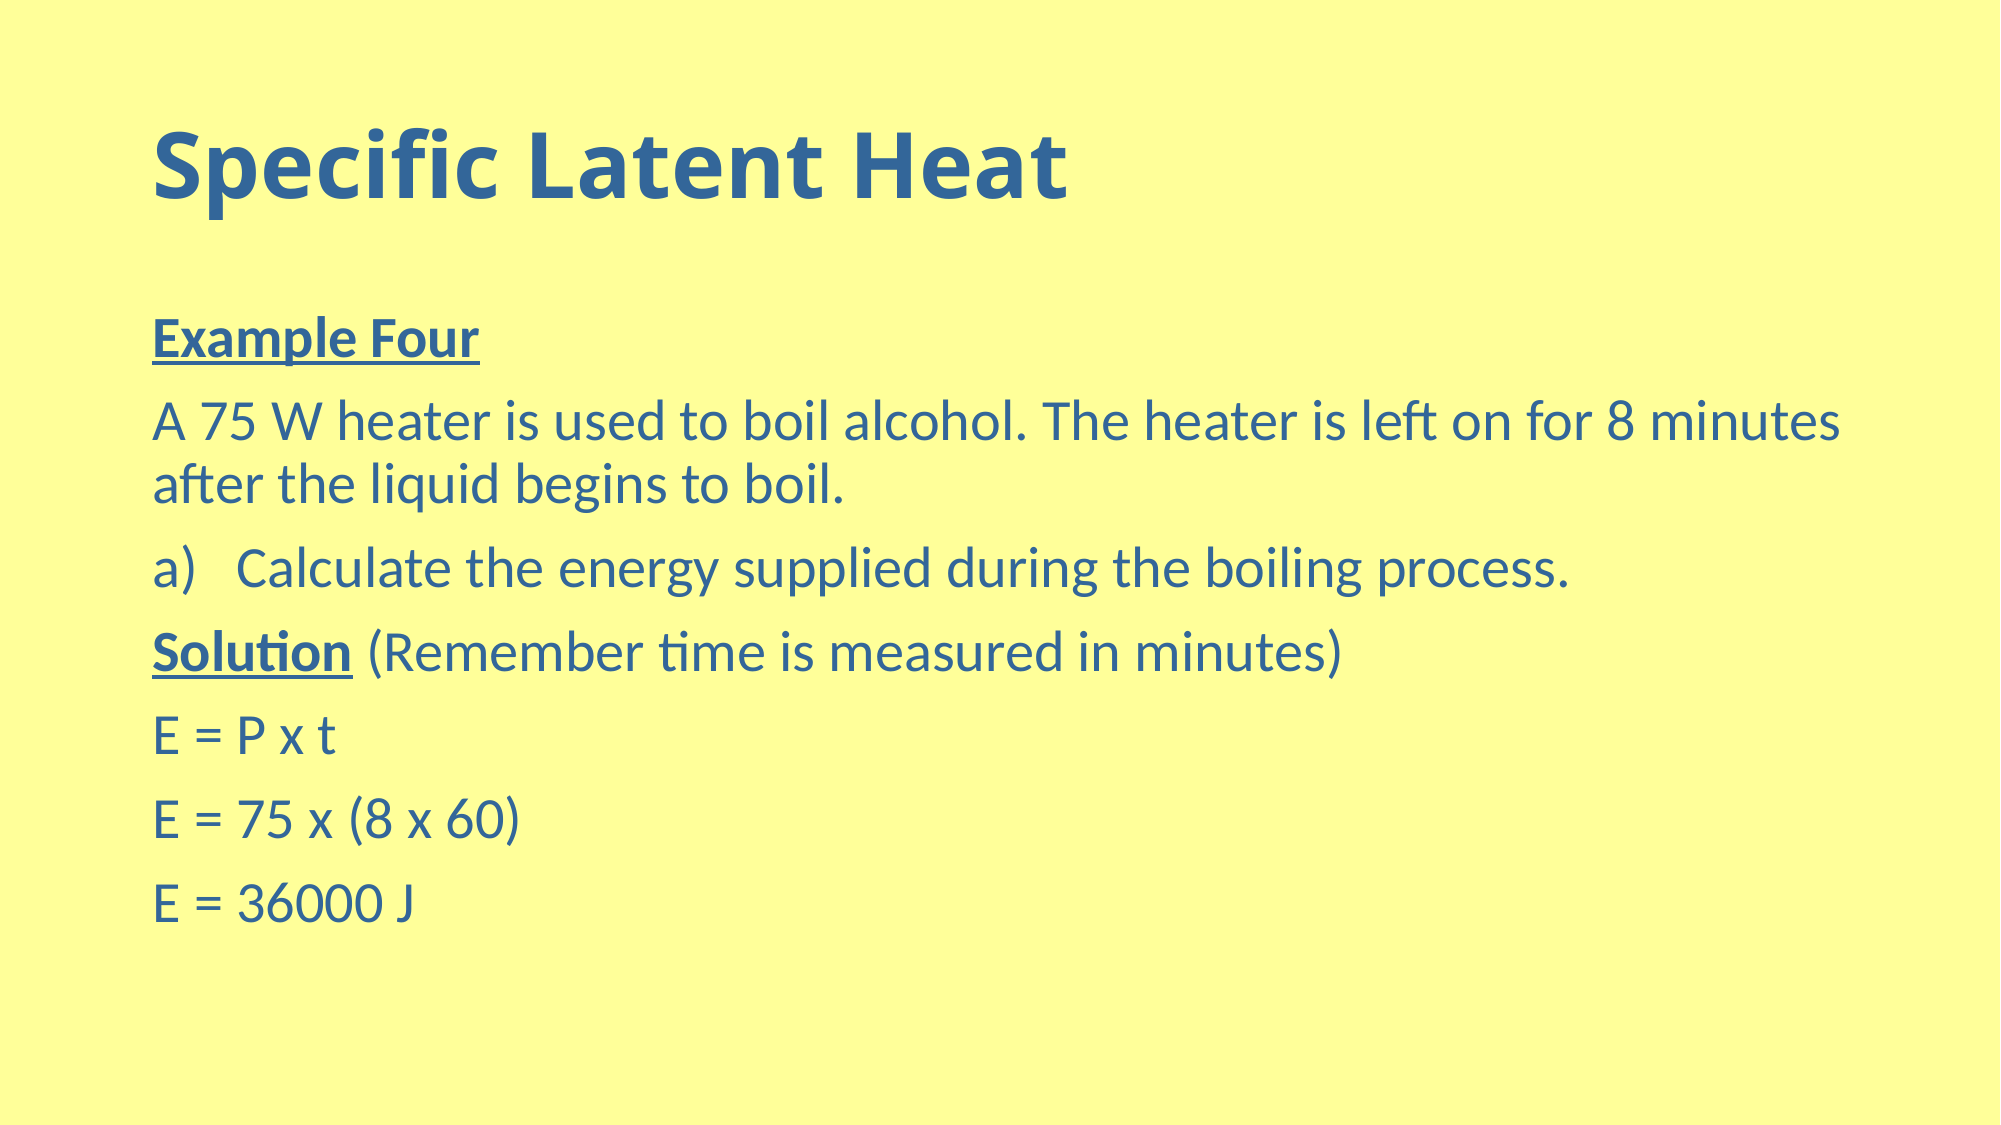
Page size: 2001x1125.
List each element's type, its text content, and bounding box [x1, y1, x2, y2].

list Example Four A 75 W heater is used to boil alcohol. The heater is left on for 8 minutes after the liquid begins to boil. Calculate the energy supplied during the boiling process. Solution (Remember time is measured in minutes) E = P x t E = 75 x (8 x 60) E = 36000 J [137, 299, 1863, 1014]
title Specific Latent Heat [137, 59, 1863, 278]
